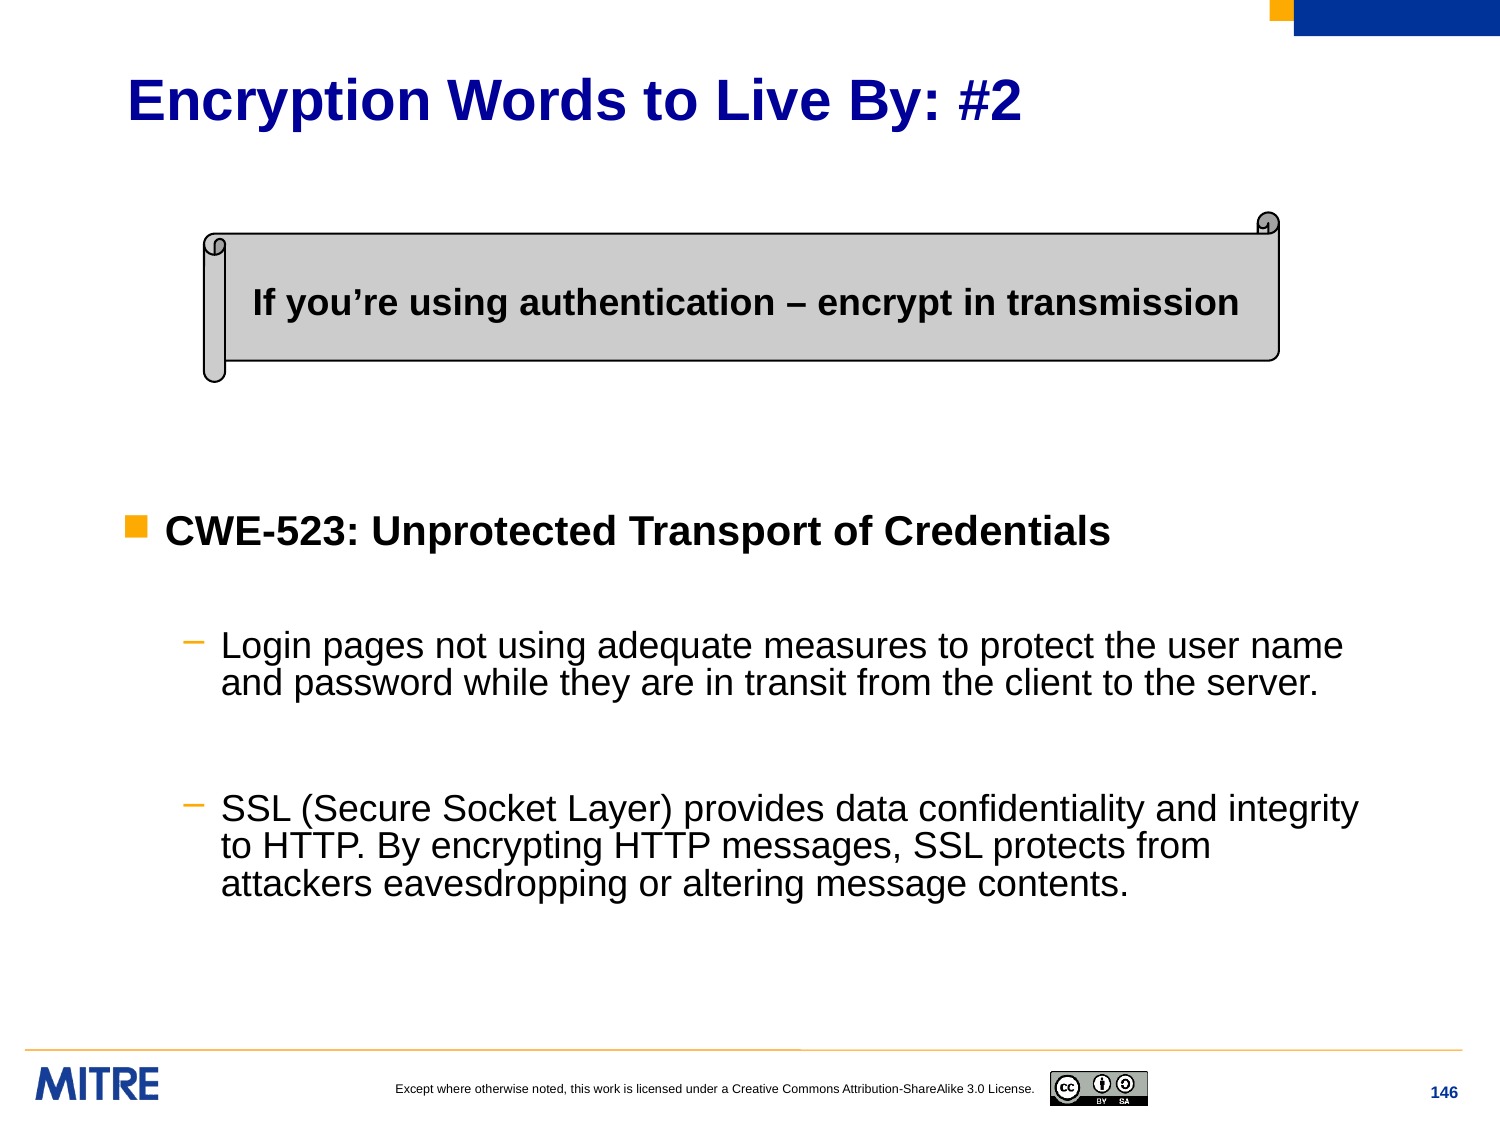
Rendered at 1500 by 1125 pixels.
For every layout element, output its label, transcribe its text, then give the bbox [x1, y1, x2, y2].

picture [1050, 1071, 1148, 1106]
slide_number 146 [1385, 1077, 1474, 1103]
picture [30, 1064, 163, 1106]
list CWE-523: Unprotected Transport of Credentials Login pages not using adequate measures to protect the user name and password while they are in transit from the client to the server. SSL (Secure Socket Layer) provides data confidentiality and integrity to HTTP. By encrypting HTTP messages, SSL protects from attackers eavesdropping or altering message contents. [112, 212, 1376, 1002]
title Encryption Words to Live By: #2 [112, 62, 1288, 151]
text_box If you’re using authentication – encrypt in transmission [203, 212, 1279, 382]
